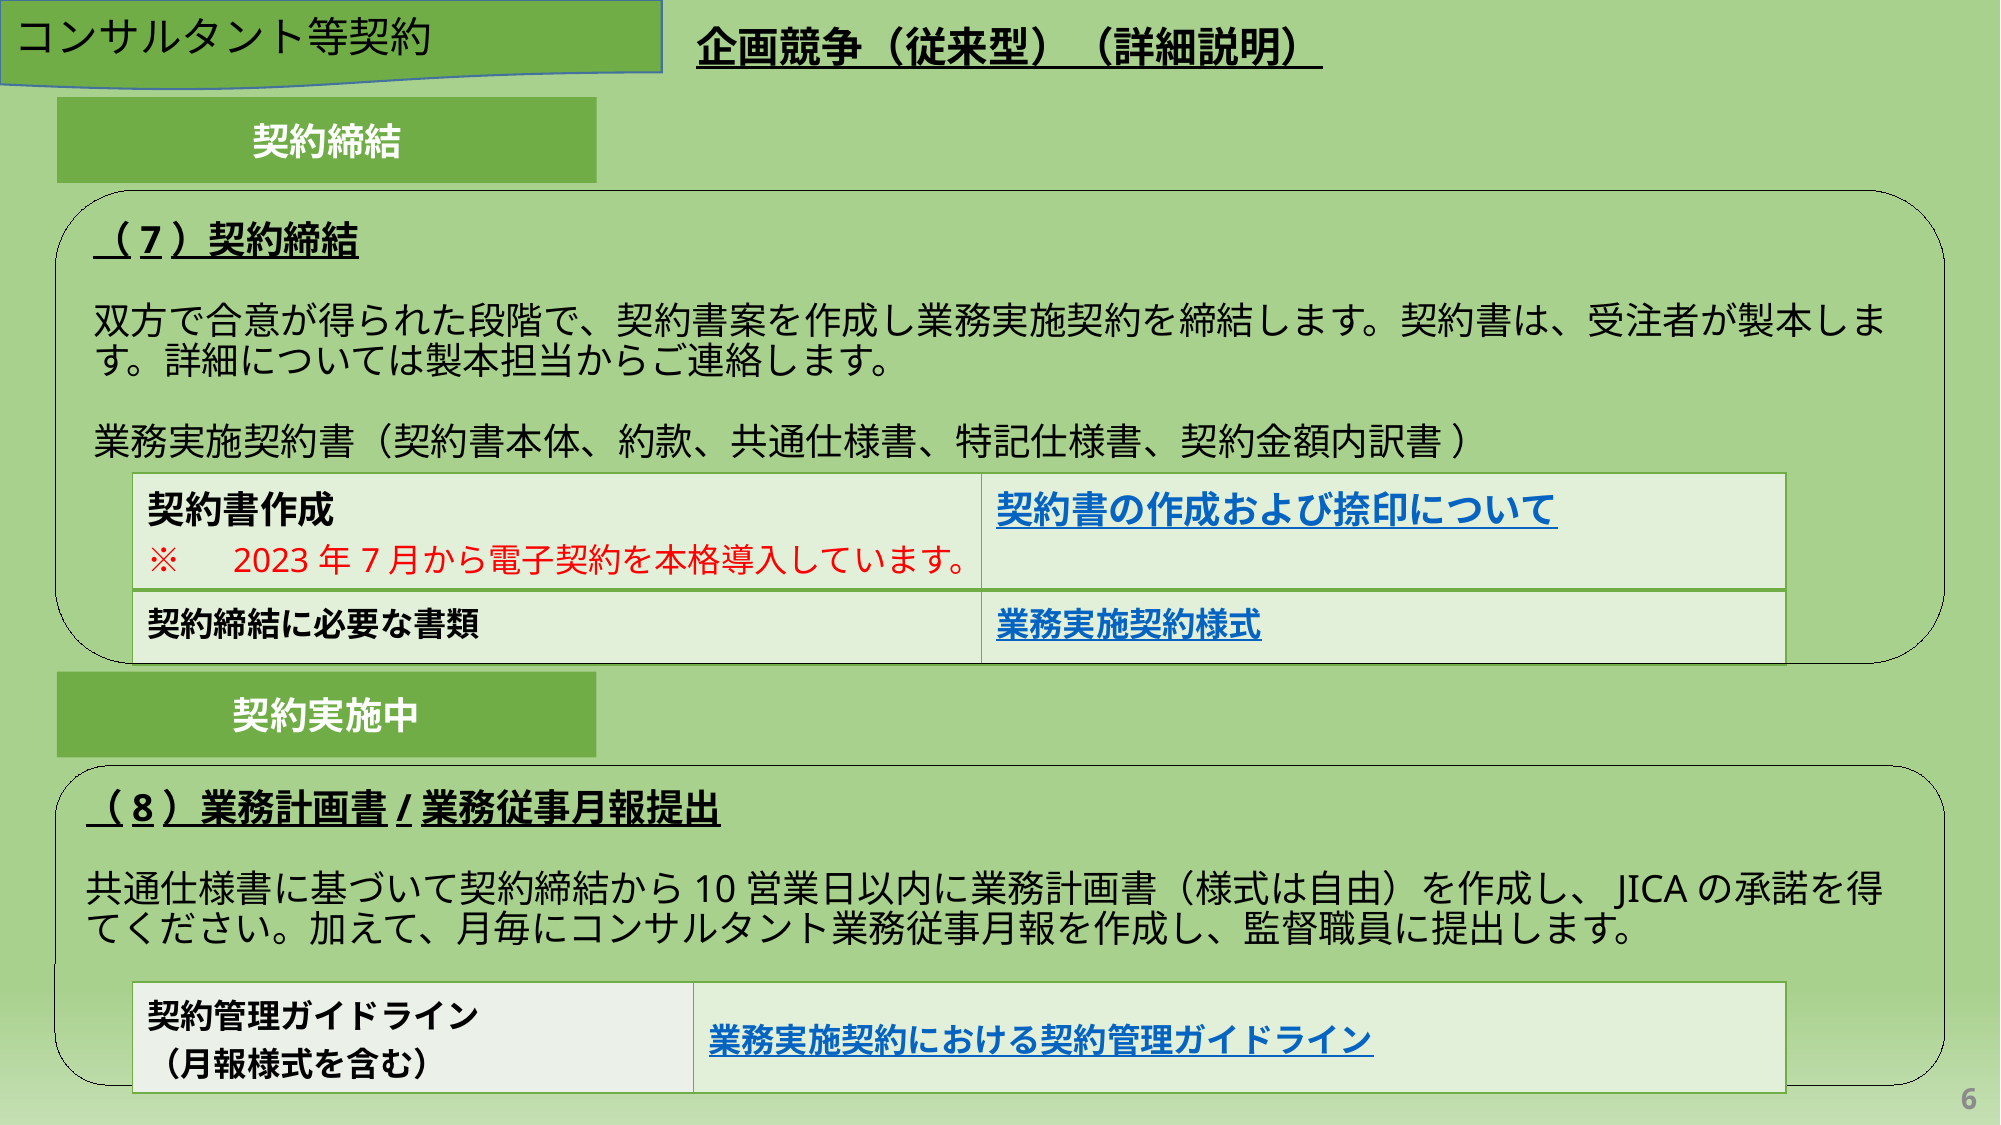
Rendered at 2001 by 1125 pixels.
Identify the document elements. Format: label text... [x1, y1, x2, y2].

slide_number 6 [1542, 1070, 1993, 1125]
text_box （8）業務計画書/業務従事月報提出 共通仕様書に基づいて契約締結から10営業日以内に業務計画書（様式は自由）を作成し、JICAの承諾を得てください。加えて、月毎にコンサルタント業務従事月報を作成し、監督職員に提出します。 [54, 765, 1945, 1086]
table_header 業務実施契約における契約管理ガイドライン [694, 983, 1785, 1092]
text_box （7）契約締結 双方で合意が得られた段階で、契約書案を作成し業務実施契約を締結します。契約書は、受注者が製本します。詳細については製本担当からご連絡します。 業務実施契約書（契約書本体、約款、共通仕様書、特記仕様書、契約金額内訳書 ） [55, 190, 1945, 664]
text_box 企画競争（従来型）（詳細説明） [681, 0, 1361, 99]
text_box 契約実施中 [56, 671, 597, 758]
table_header 契約管理ガイドライン （月報様式を含む） [133, 983, 693, 1092]
text_box 契約締結 [56, 96, 598, 184]
text_box コンサルタント等契約 [0, 0, 663, 91]
